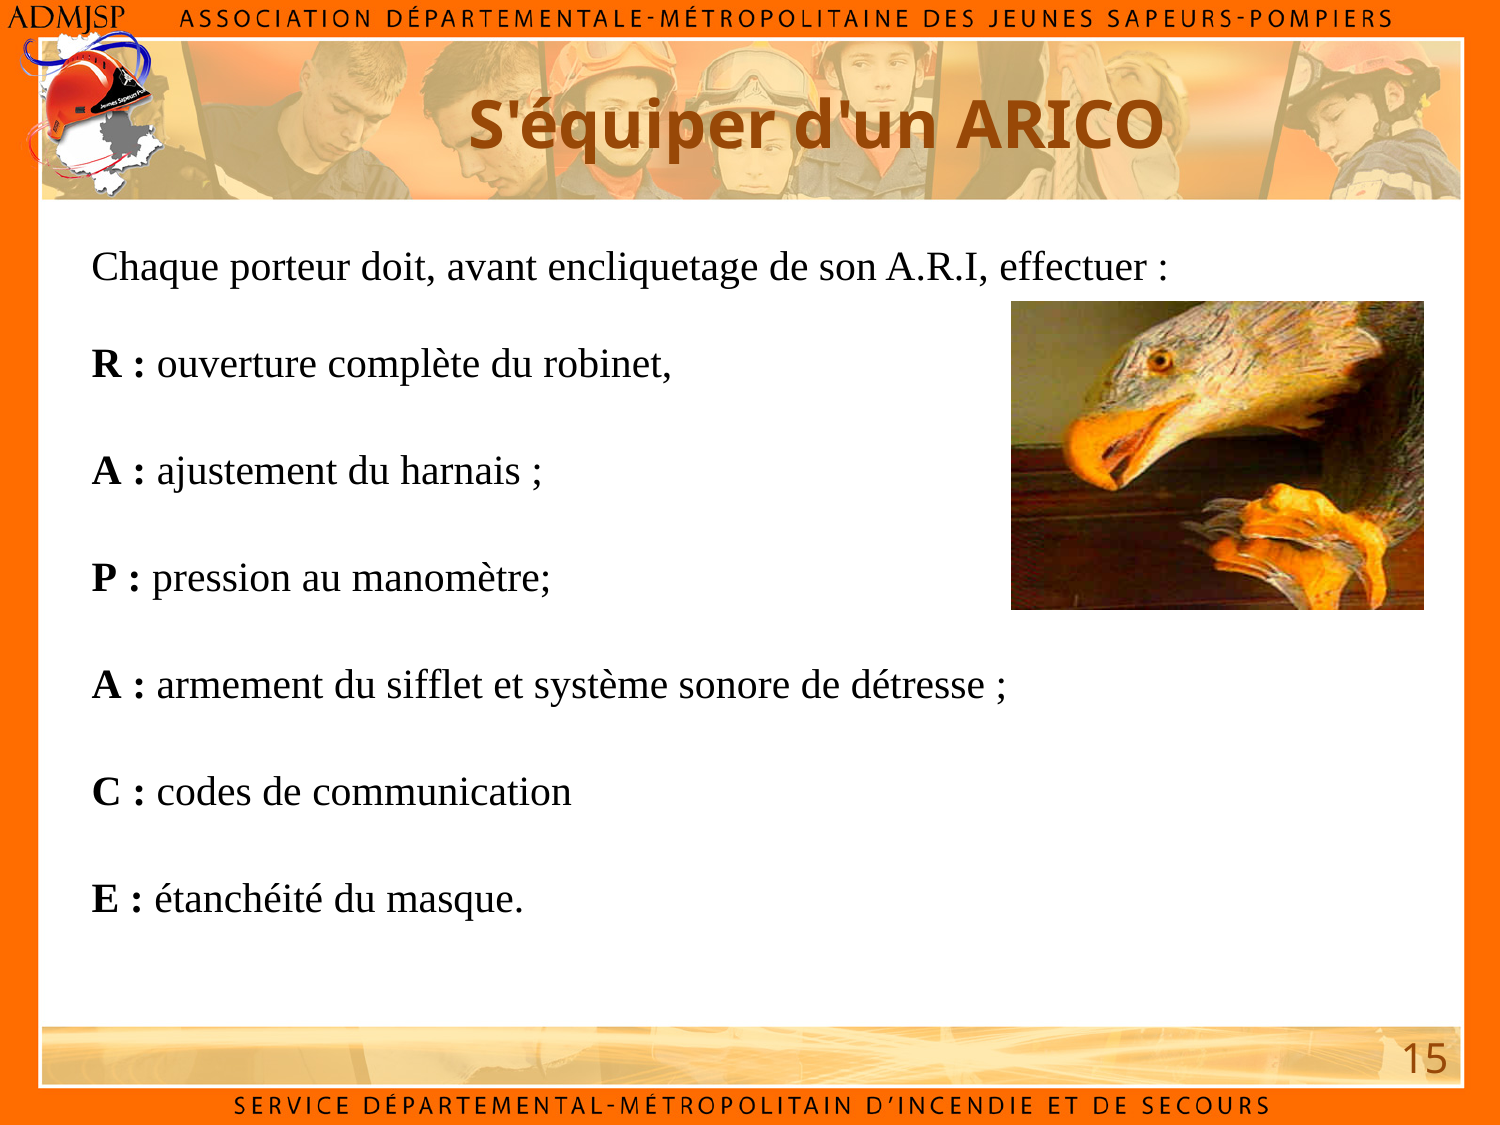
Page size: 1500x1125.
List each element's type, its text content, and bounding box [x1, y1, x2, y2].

text_box Chaque porteur doit, avant encliquetage de son A.R.I, effectuer : [76, 231, 1400, 297]
picture [0, 0, 1500, 1125]
title S'équiper d'un ARICO [183, 45, 1454, 200]
text_box R : ouverture complète du robinet, A : ajustement du harnais ; P : pression au manomètre; A : armement du sifflet et système sonore de détresse ; C : codes de communication E : étanchéité du masque. [76, 324, 1424, 929]
text_box 15 [1113, 1029, 1464, 1090]
